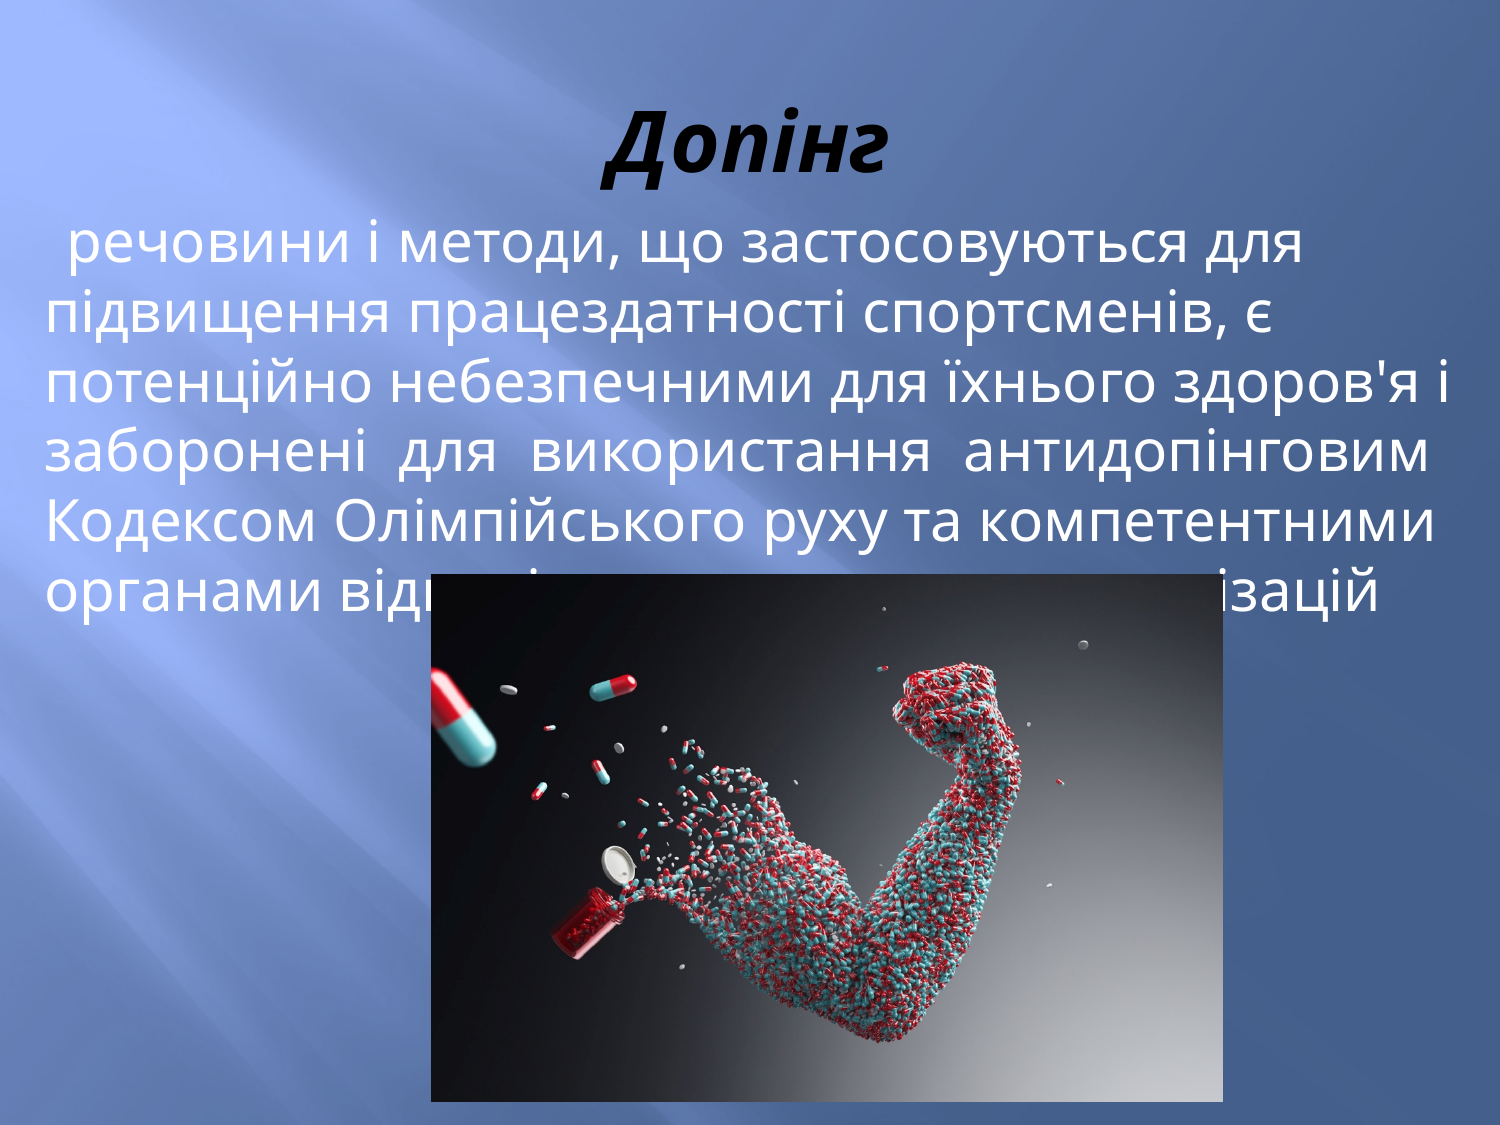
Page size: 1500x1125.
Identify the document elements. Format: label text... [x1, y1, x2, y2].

title Допінг [75, 45, 1425, 196]
picture [430, 574, 1223, 1103]
list речовини і методи, що застосовуються для підвищення працездатності спортсменів, є потенційно небезпечними для їхнього здоров'я і заборонені для використання антидопінговим Кодексом Олімпійського руху та компетентними органами відповідних спортивних організацій [29, 196, 1471, 1035]
